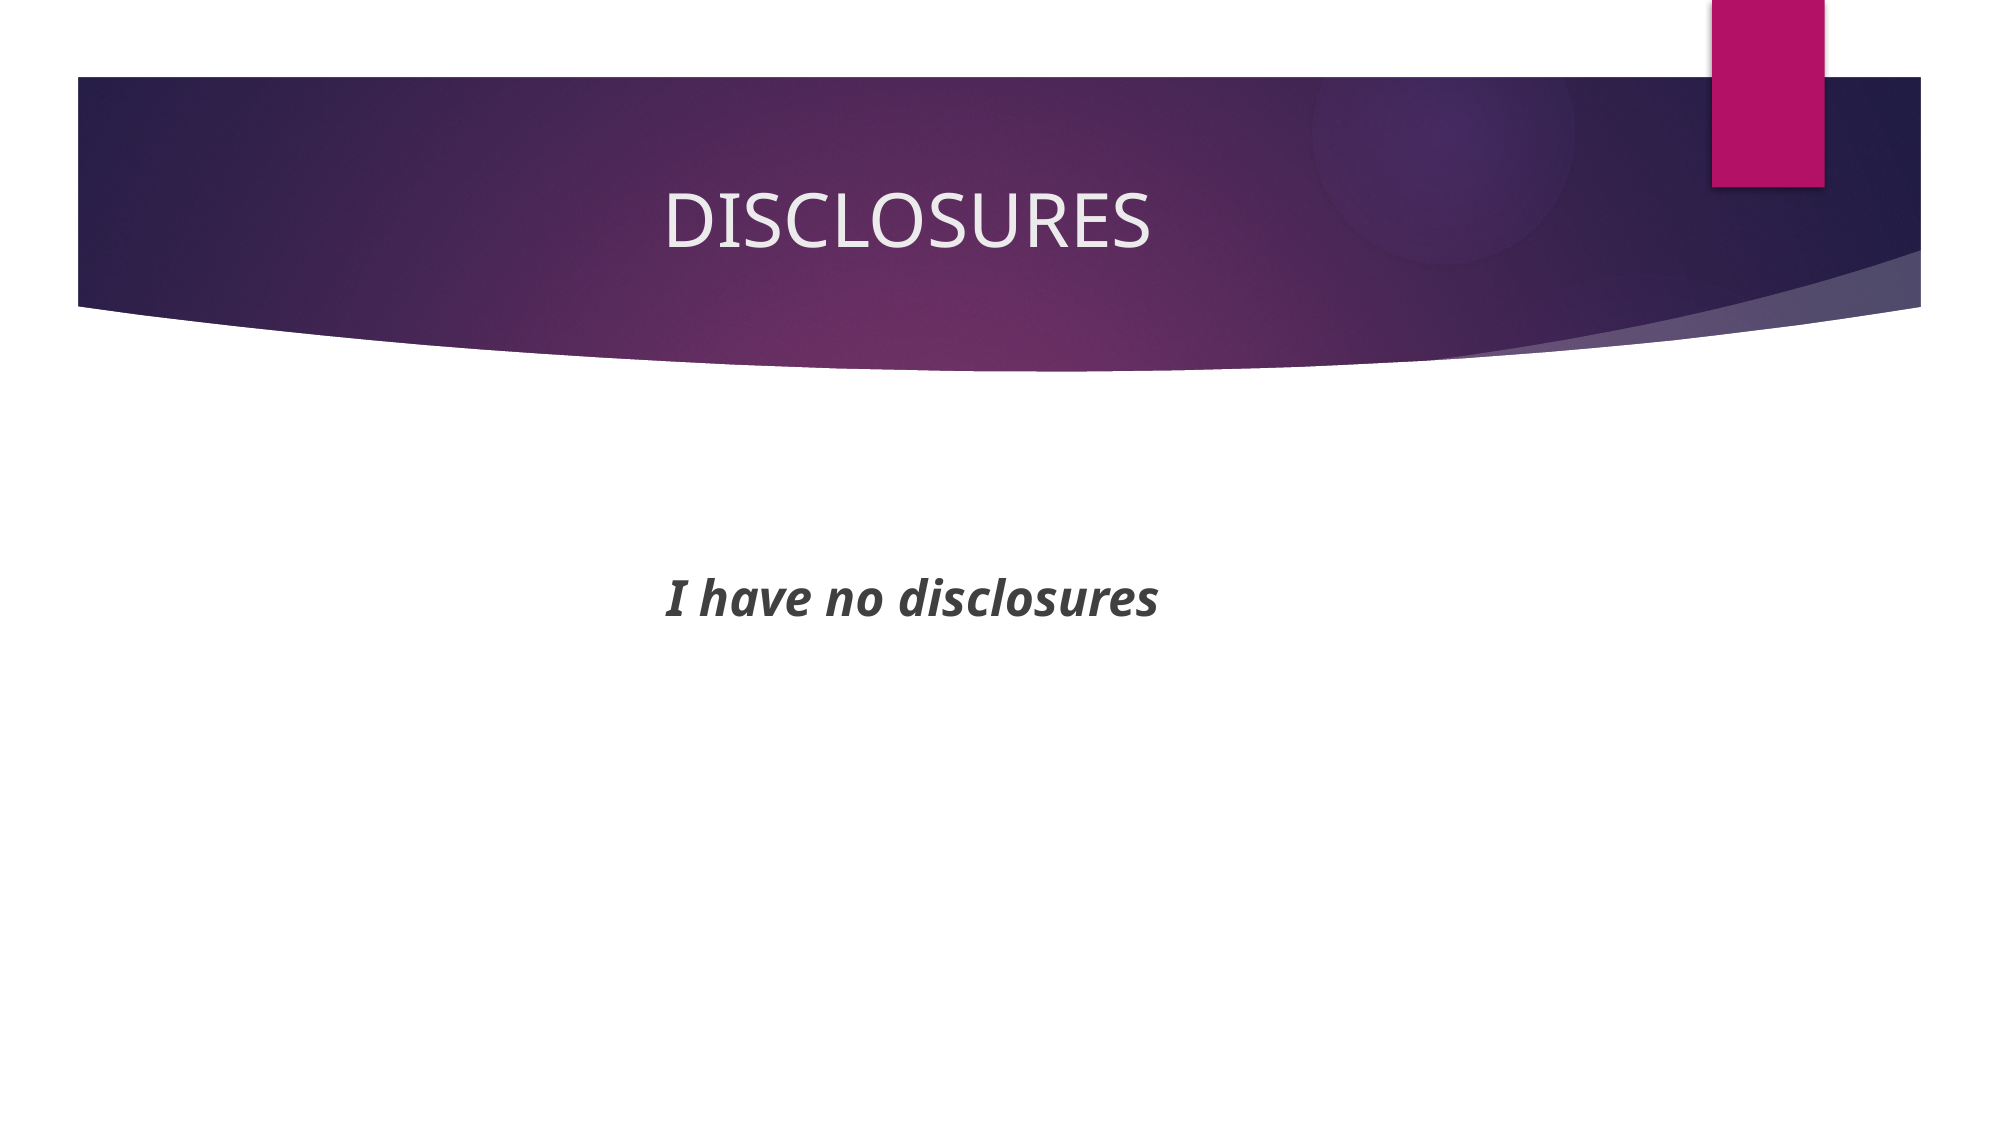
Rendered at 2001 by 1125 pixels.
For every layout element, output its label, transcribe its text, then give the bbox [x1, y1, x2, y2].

title DISCLOSURES [189, 159, 1627, 276]
list I have no disclosures [189, 427, 1638, 988]
